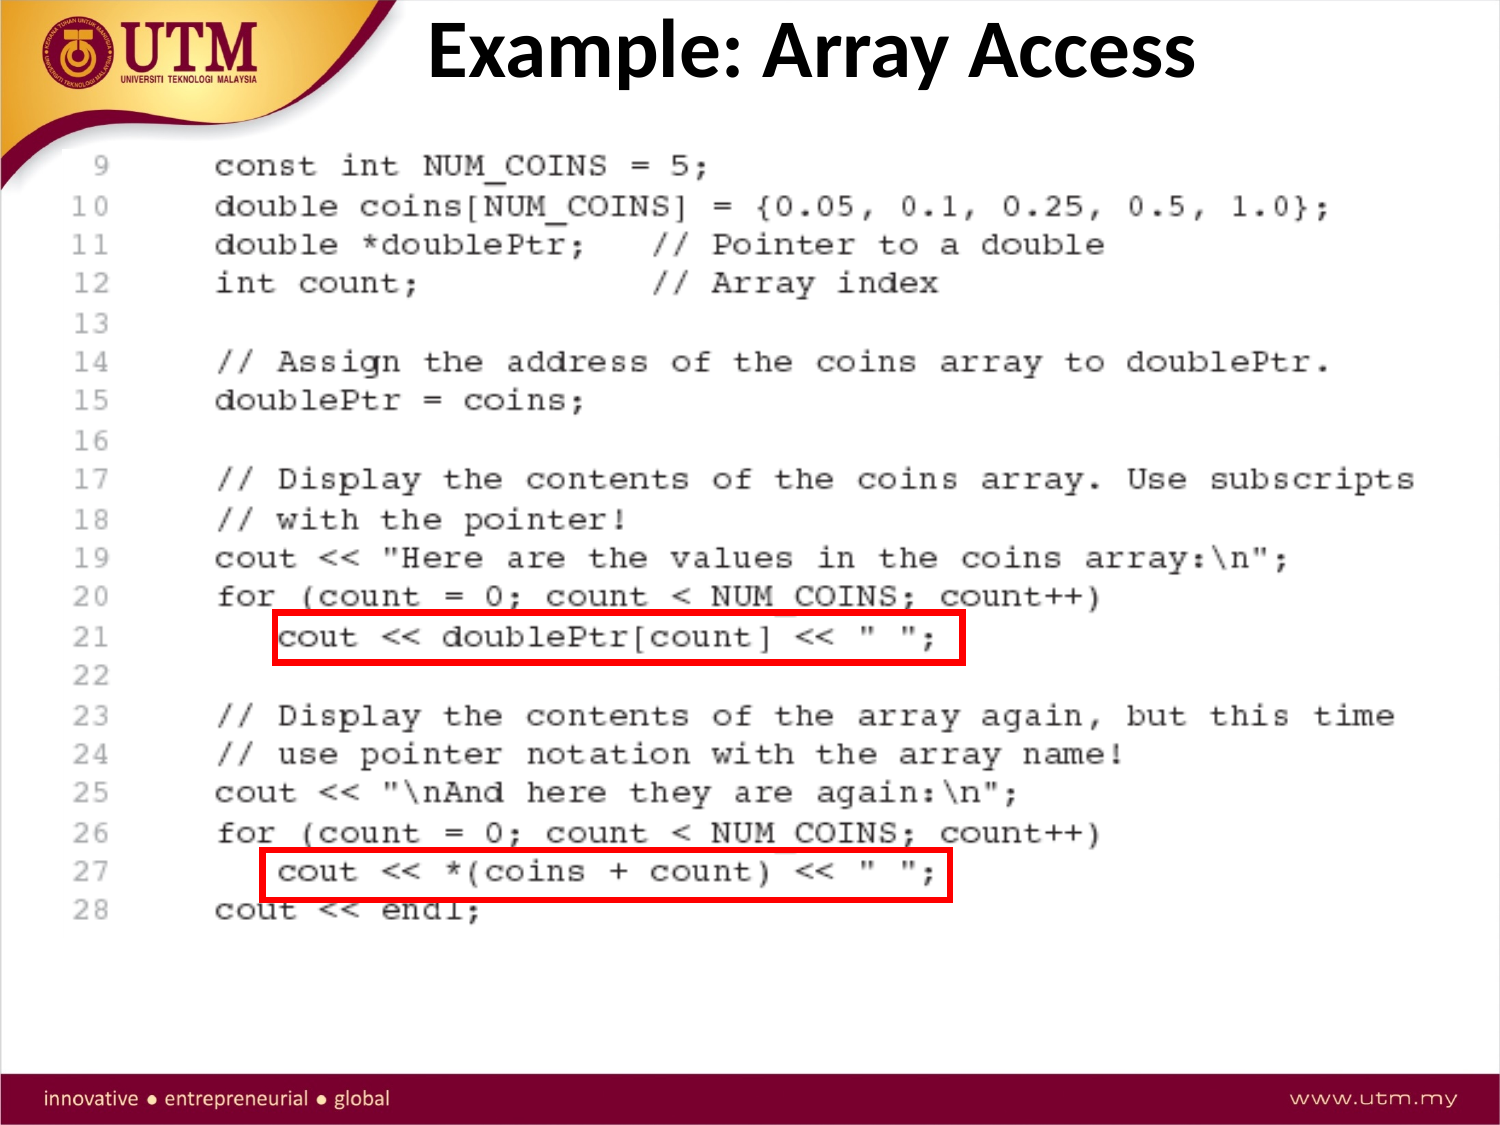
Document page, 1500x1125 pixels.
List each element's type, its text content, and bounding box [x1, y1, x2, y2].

title Example: Array Access [200, 0, 1425, 88]
picture [0, 0, 1500, 1125]
